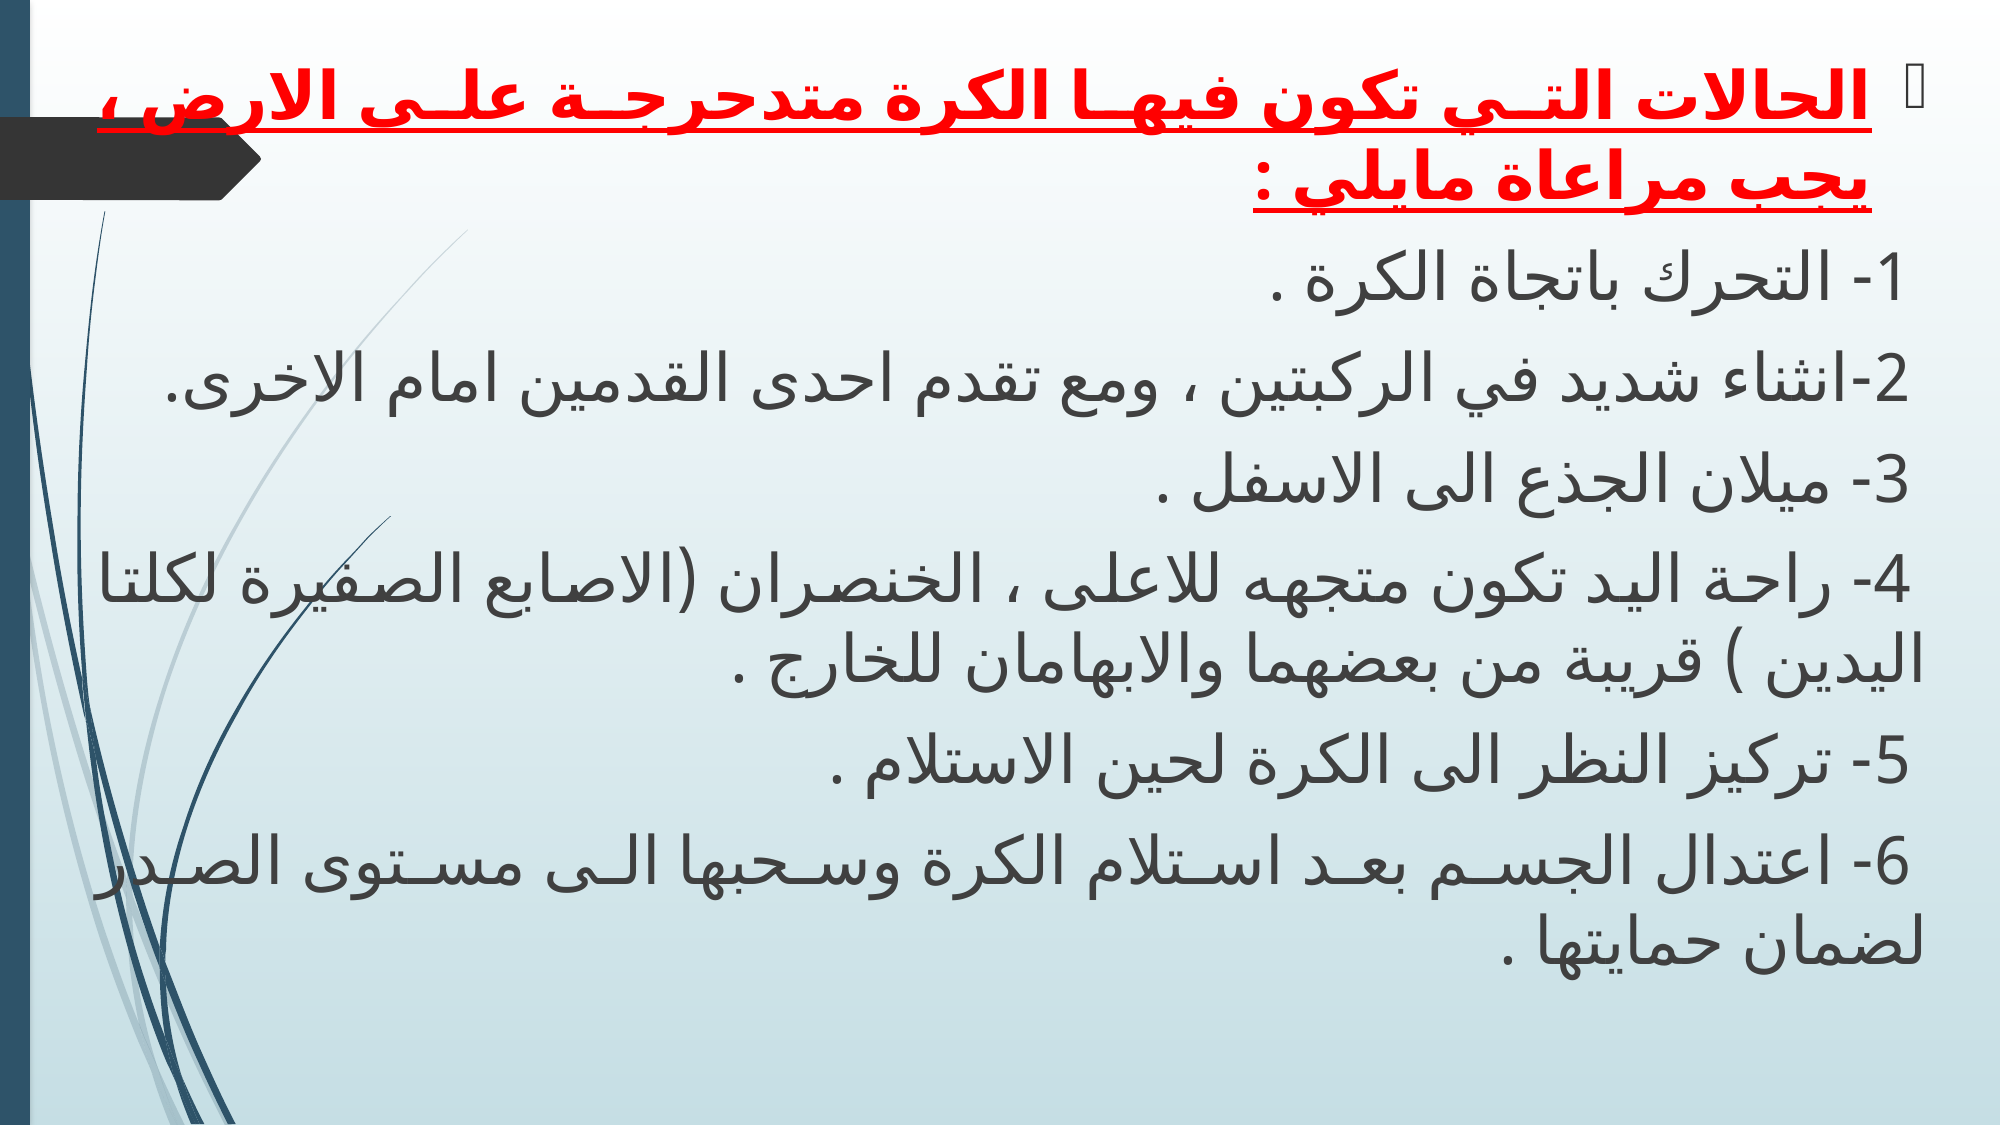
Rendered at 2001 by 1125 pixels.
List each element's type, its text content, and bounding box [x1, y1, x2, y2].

list الحالات التي تكون فيها الكرة متدحرجة على الارض ، يجب مراعاة مايلي : 1- التحرك باتجاة الكرة . 2-انثناء شديد في الركبتين ، ومع تقدم احدى القدمين امام الاخرى. 3- ميلان الجذع الى الاسفل . 4- راحة اليد تكون متجهه للاعلى ، الخنصران (الاصابع الصفيرة لكلتا اليدين ) قريبة من بعضهما والابهامان للخارج . 5- تركيز النظر الى الكرة لحين الاستلام . 6- اعتدال الجسم بعد استلام الكرة وسحبها الى مستوى الصدر لضمان حمايتها . [81, 45, 1944, 1089]
